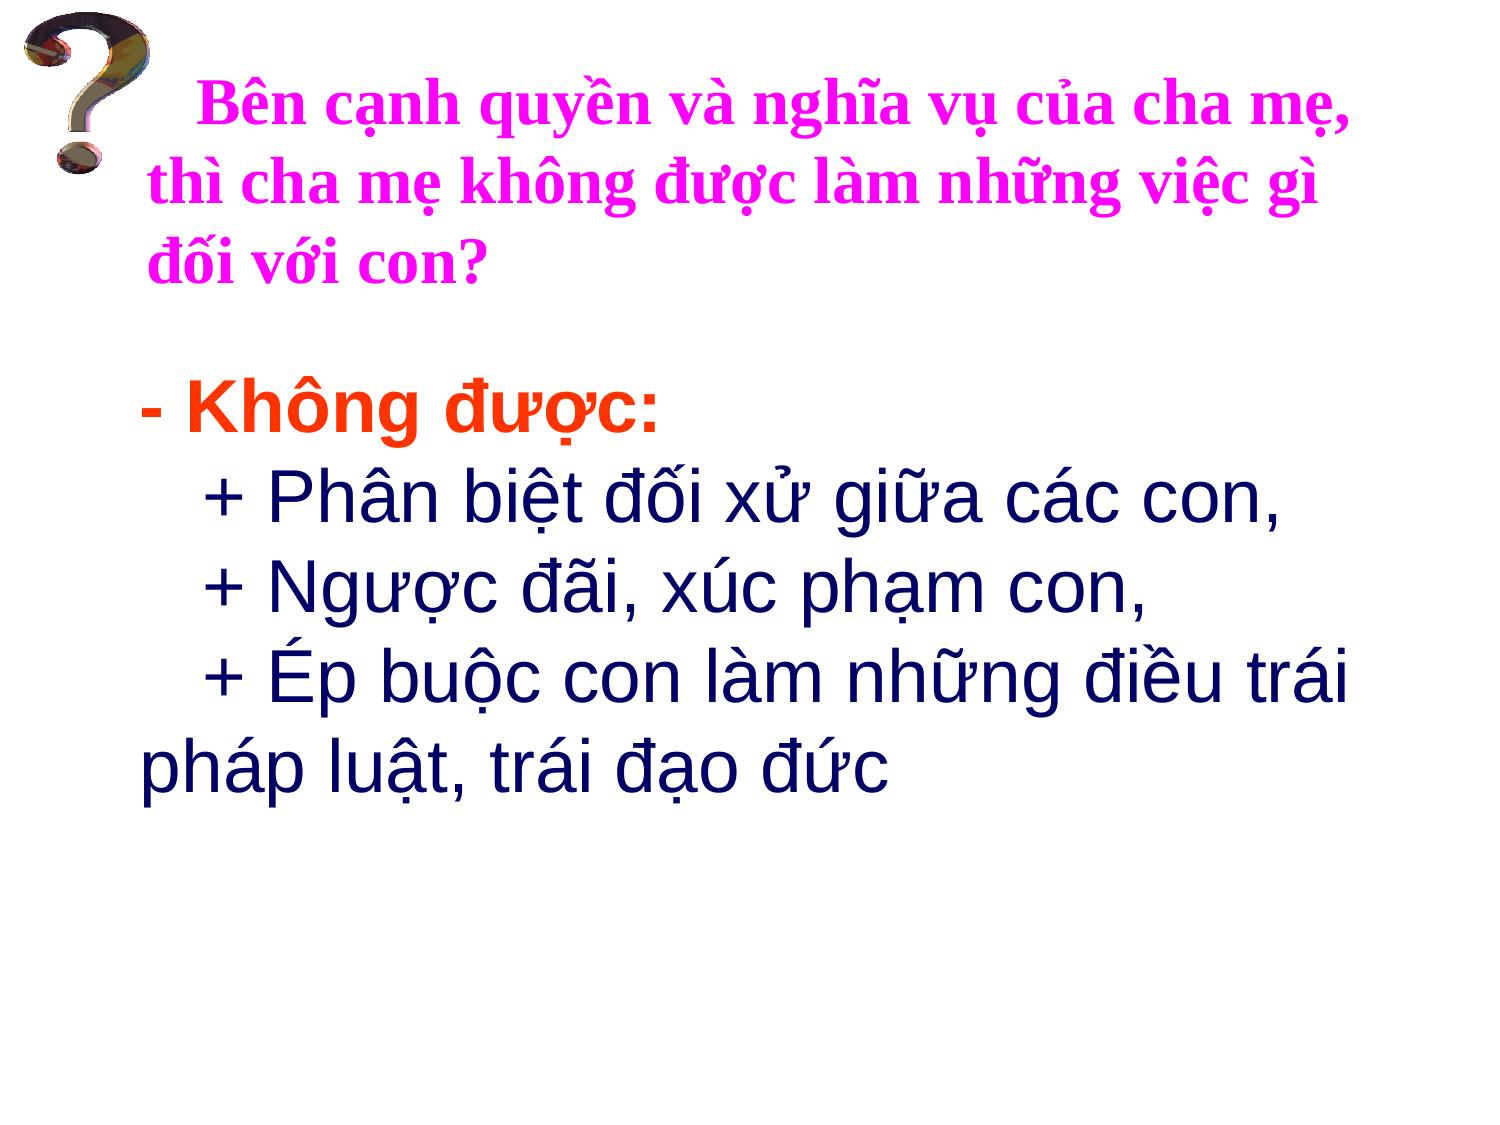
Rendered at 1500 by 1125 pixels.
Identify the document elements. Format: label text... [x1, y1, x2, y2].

list Bên cạnh quyền và nghĩa vụ của cha mẹ, thì cha mẹ không được làm những việc gì đối với con? [74, 49, 1426, 1088]
text_box - Không được: + Phân biệt đối xử giữa các con, + Ngược đãi, xúc phạm con, + Ép buộc con làm những điều trái pháp luật, trái đạo đức [125, 349, 1425, 815]
picture [24, 12, 151, 176]
